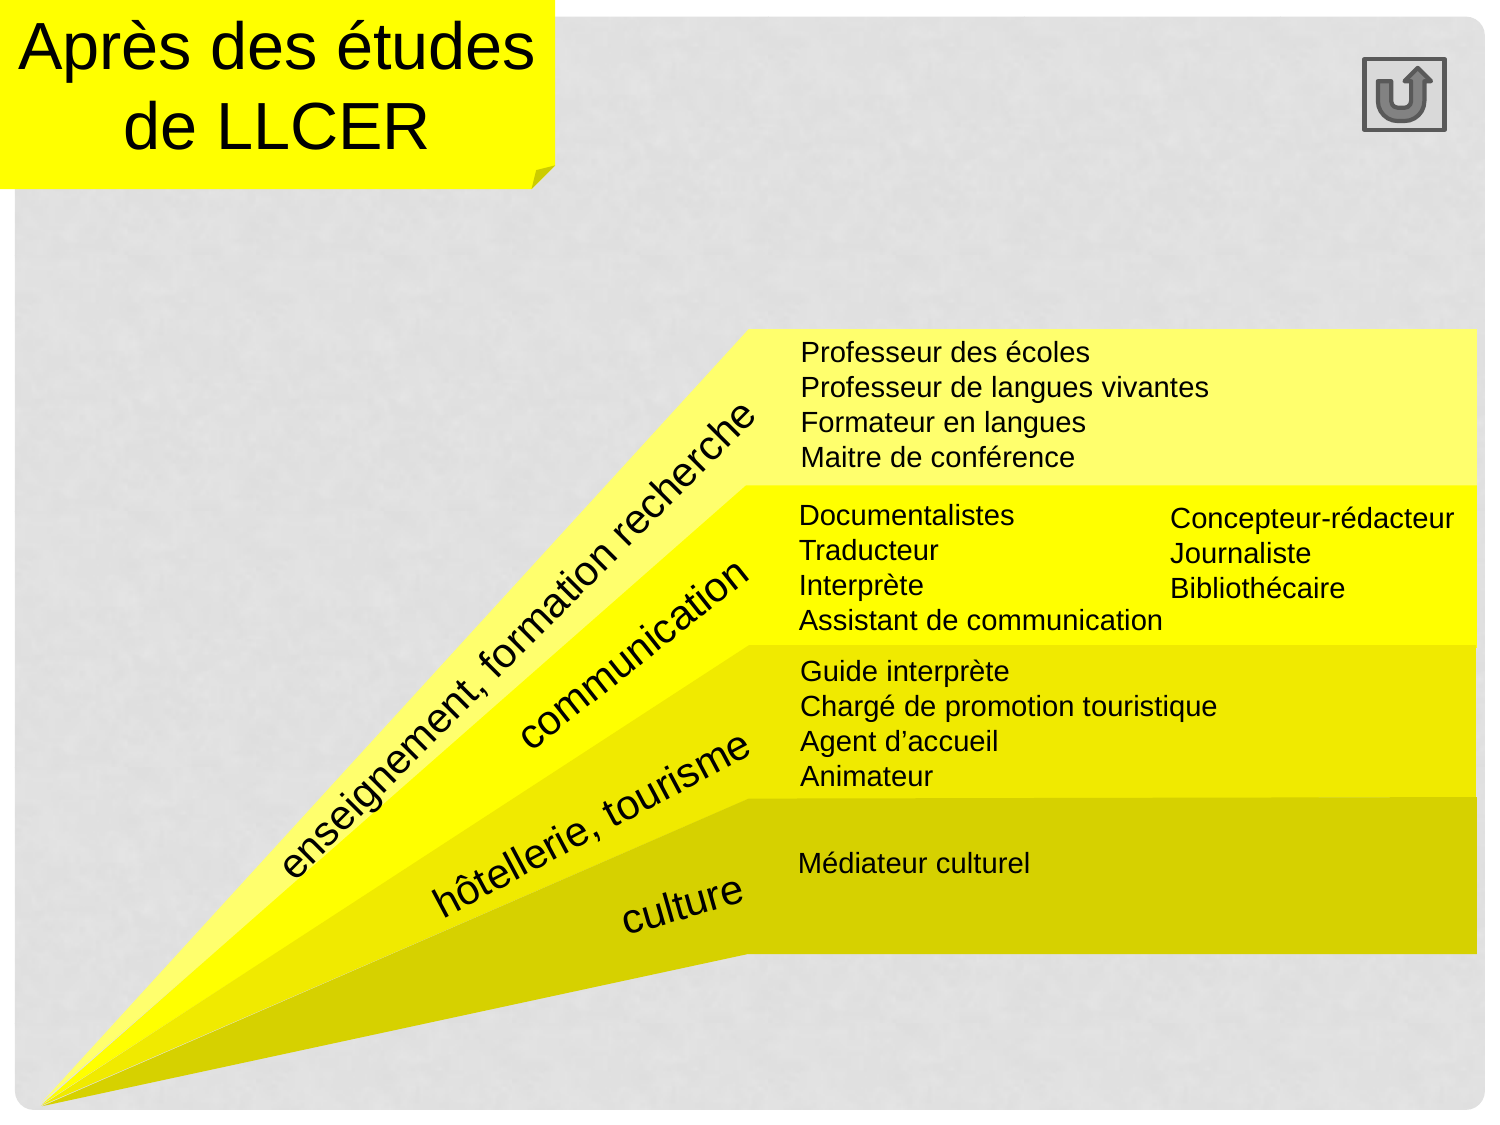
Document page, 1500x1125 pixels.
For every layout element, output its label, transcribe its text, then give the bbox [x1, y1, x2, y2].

text_box [1471, 645, 1476, 797]
text_box [42, 485, 1477, 1104]
text_box Professeur des écoles Professeur de langues vivantes Formateur en langues Maitre de conférence [785, 326, 1225, 481]
text_box communication [497, 540, 772, 773]
text_box Documentalistes Traducteur Interprète Assistant de communication [783, 488, 1179, 644]
text_box Après des études de LLCER [0, 0, 556, 190]
text_box culture [601, 862, 765, 954]
text_box [42, 797, 1477, 1107]
text_box [41, 645, 785, 1106]
text_box [42, 329, 1477, 1103]
text_box hôtellerie, tourisme [413, 715, 775, 939]
text_box Concepteur-rédacteur Journaliste Bibliothécaire [1155, 491, 1470, 612]
text_box enseignement, formation recherche [259, 381, 780, 903]
text_box [1362, 57, 1447, 132]
text_box Guide interprète Chargé de promotion touristique Agent d’accueil Animateur [785, 645, 1471, 800]
text_box Médiateur culturel [783, 837, 1128, 888]
